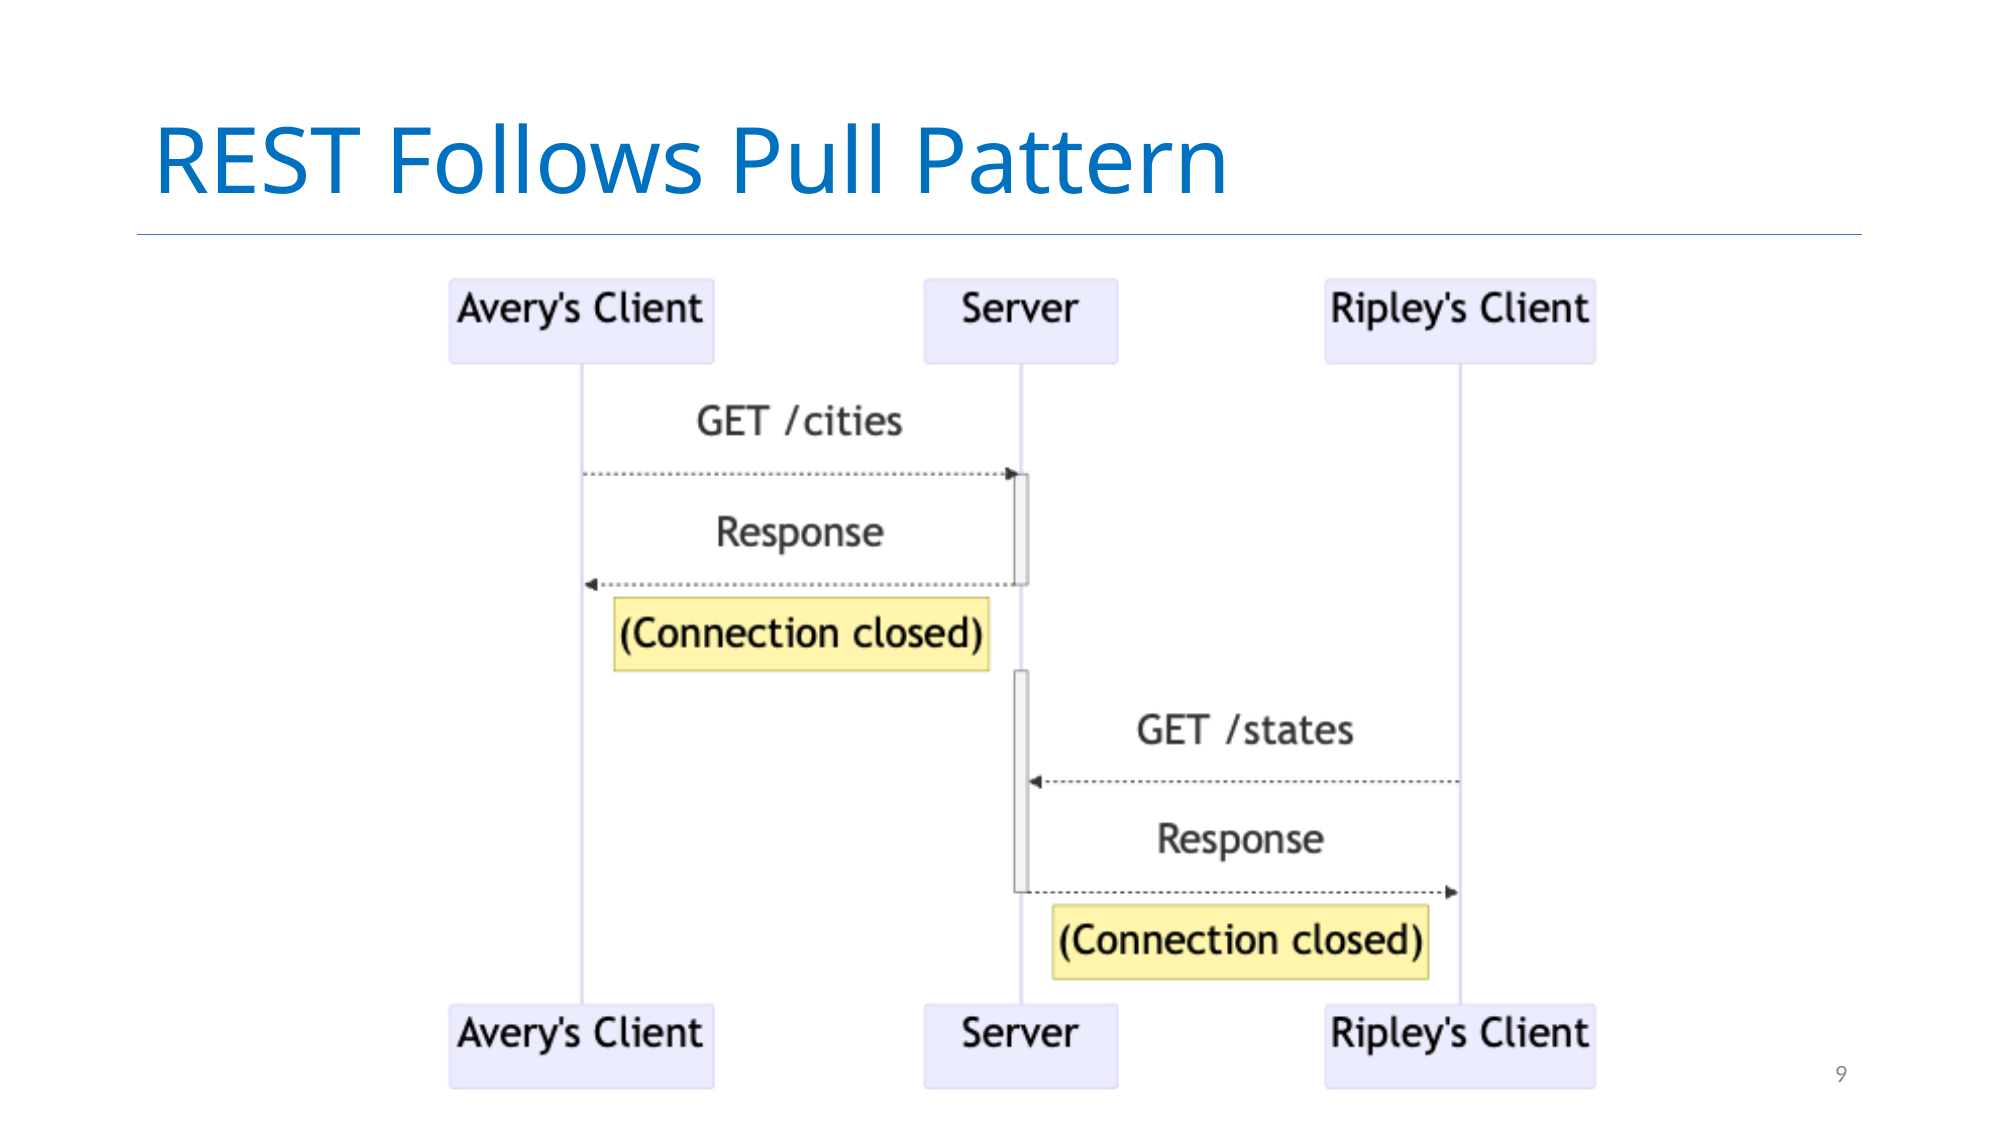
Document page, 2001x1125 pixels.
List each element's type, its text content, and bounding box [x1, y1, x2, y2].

title REST Follows Pull Pattern [137, 3, 1863, 221]
slide_number 9 [1660, 1042, 1863, 1103]
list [386, 262, 1660, 1103]
